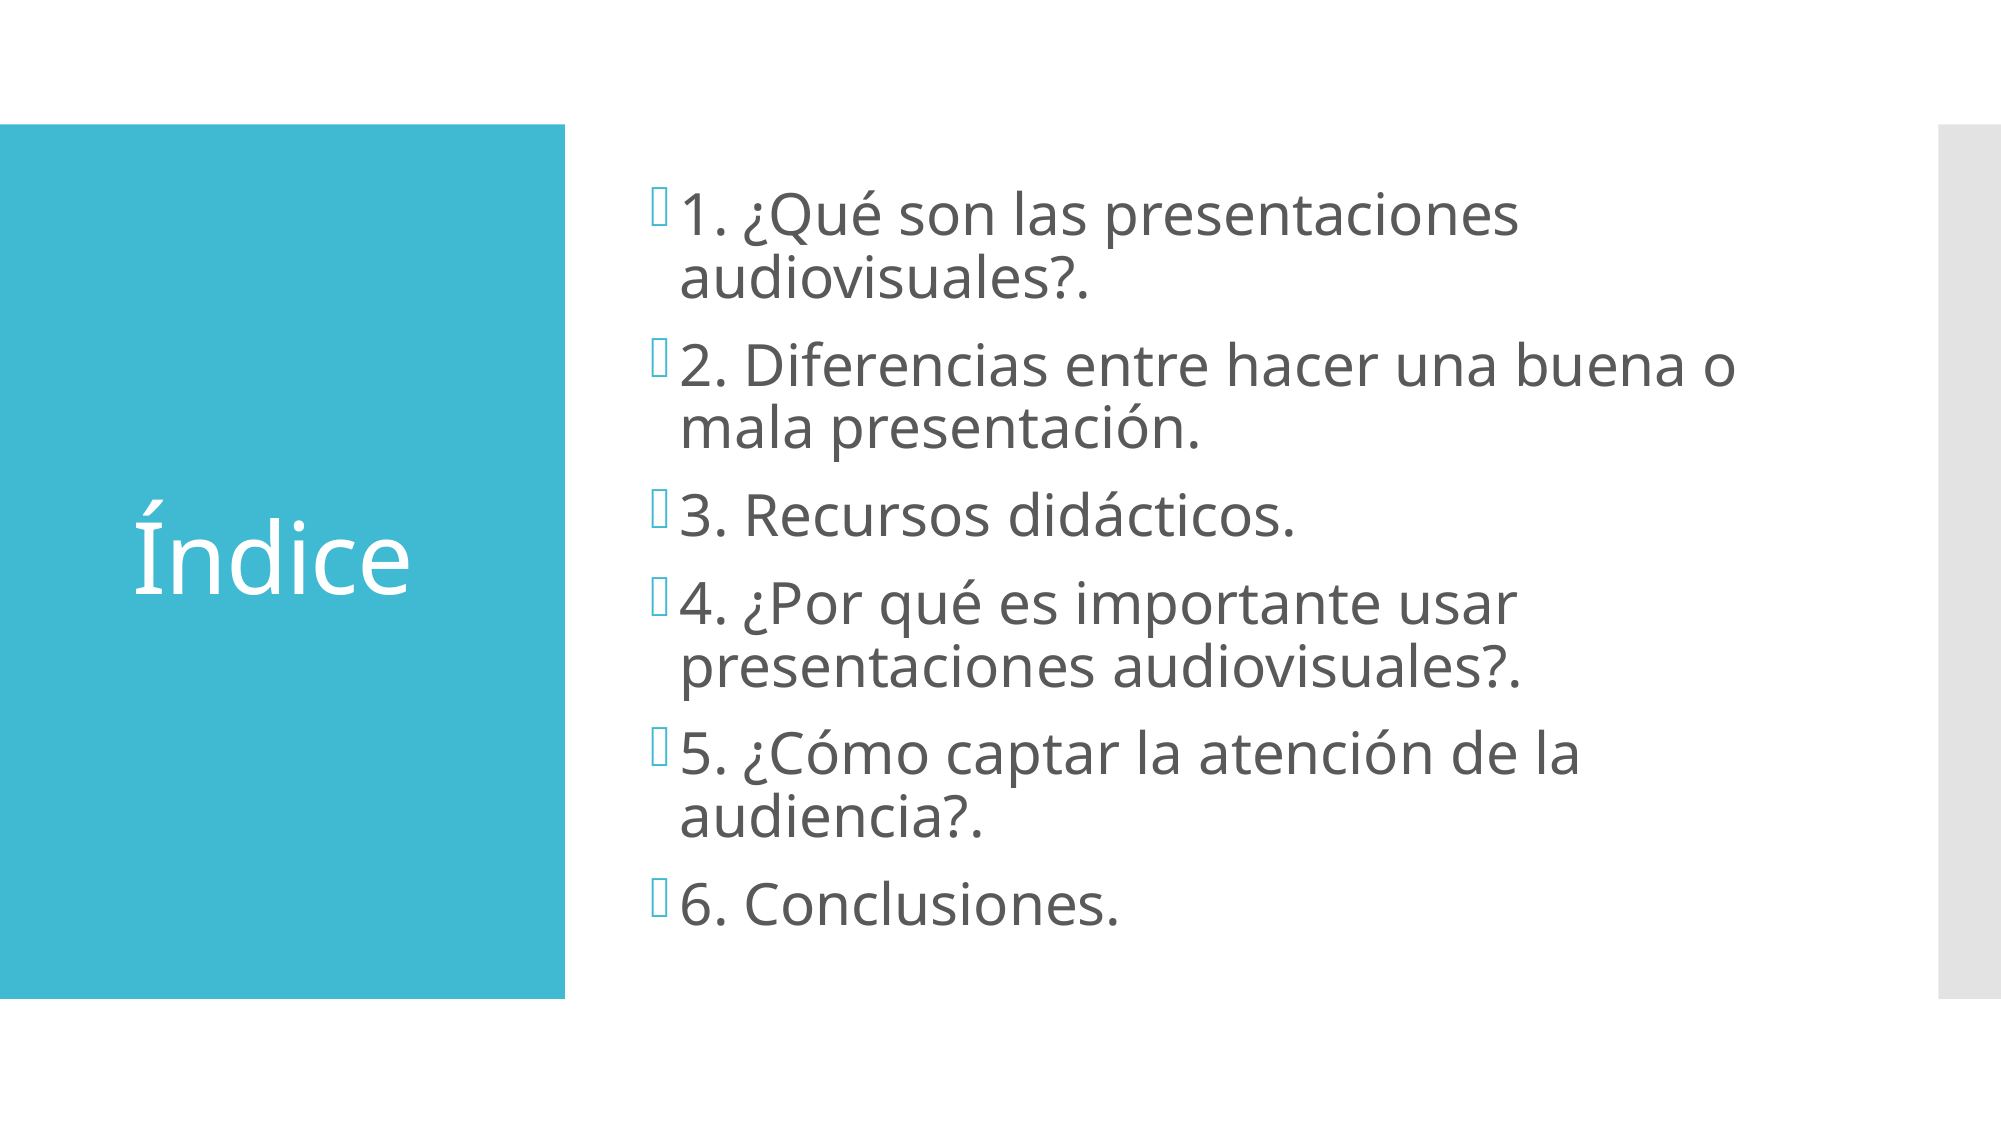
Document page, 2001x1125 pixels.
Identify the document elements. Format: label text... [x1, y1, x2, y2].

title Índice [41, 184, 525, 940]
list 1. ¿Qué son las presentaciones audiovisuales?. 2. Diferencias entre hacer una buena o mala presentación. 3. Recursos didácticos. 4. ¿Por qué es importante usar presentaciones audiovisuales?. 5. ¿Cómo captar la atención de la audiencia?. 6. Conclusiones. [634, 141, 1835, 982]
